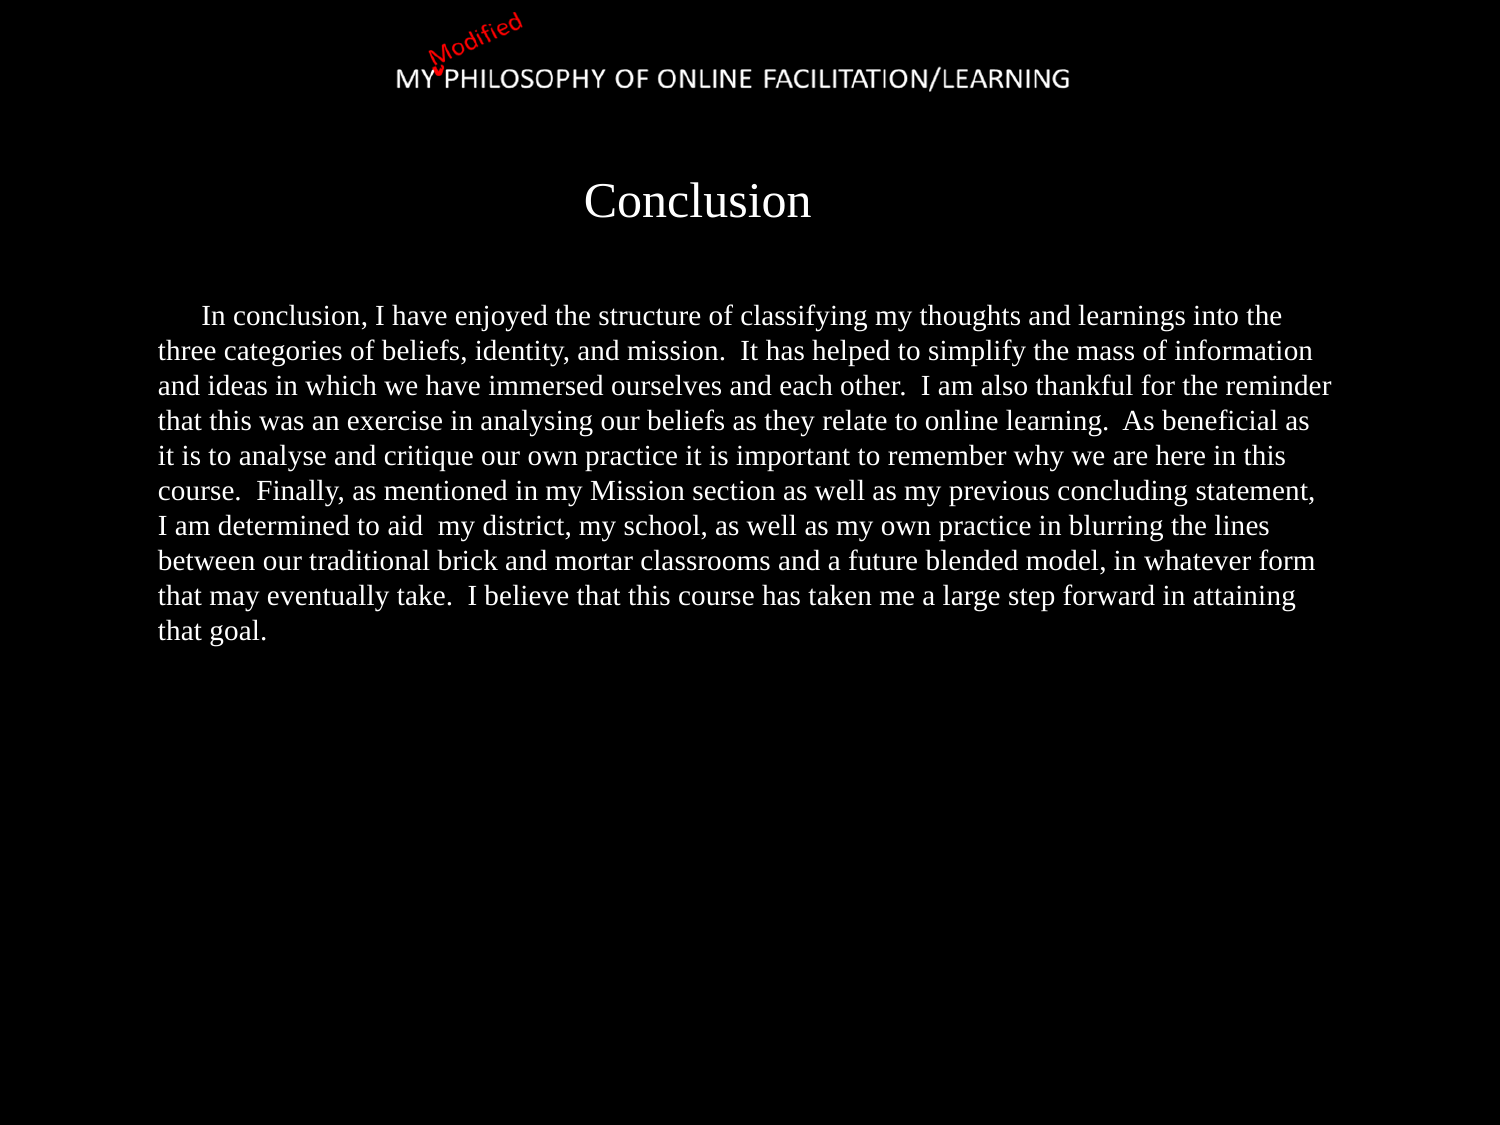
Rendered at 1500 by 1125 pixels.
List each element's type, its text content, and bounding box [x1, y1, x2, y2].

text_box My Conclusion [385, 160, 953, 235]
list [159, 0, 1308, 120]
text_box In conclusion, I have enjoyed the structure of classifying my thoughts and learnings into the three categories of beliefs, identity, and mission. It has helped to simplify the mass of information and ideas in which we have immersed ourselves and each other. I am also thankful for the reminder that this was an exercise in analysing our beliefs as they relate to online learning. As beneficial as it is to analyse and critique our own practice it is important to remember why we are here in this course. Finally, as mentioned in my Mission section as well as my previous concluding statement, I am determined to aid my district, my school, as well as my own practice in blurring the lines between our traditional brick and mortar classrooms and a future blended model, in whatever form that may eventually take. I believe that this course has taken me a large step forward in attaining that goal. [143, 289, 1348, 654]
